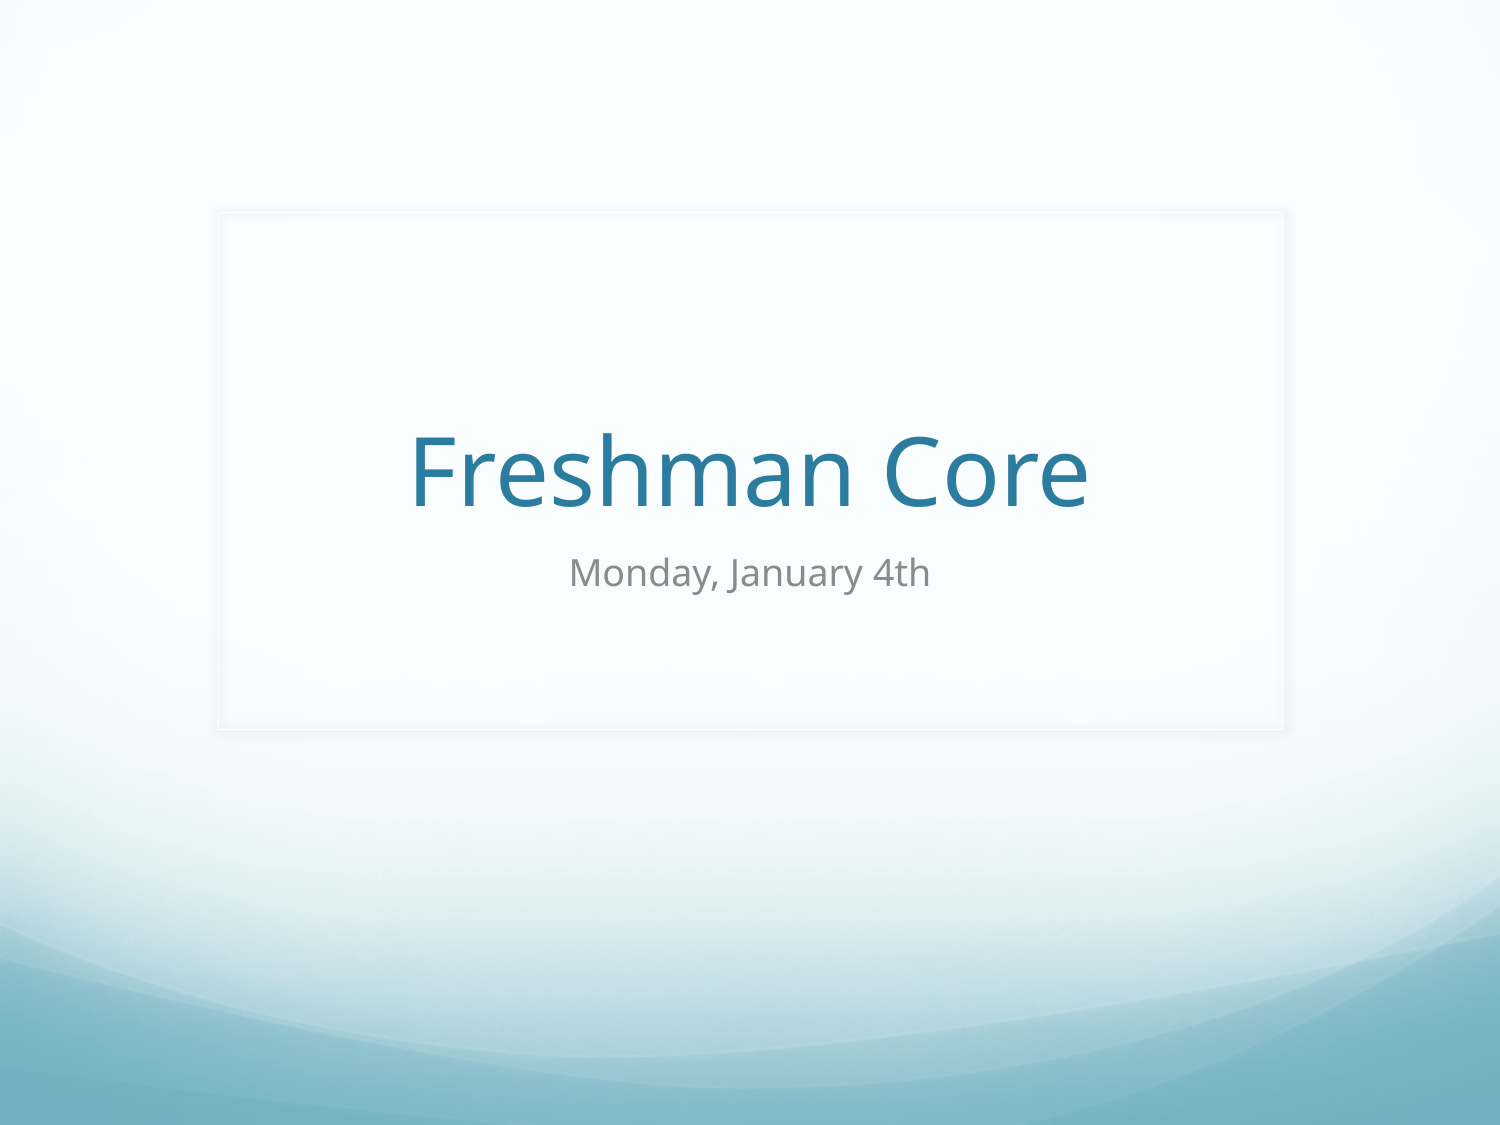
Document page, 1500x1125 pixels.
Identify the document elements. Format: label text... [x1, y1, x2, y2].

title Freshman Core [217, 249, 1283, 533]
subtitle Monday, January 4th [217, 541, 1283, 692]
